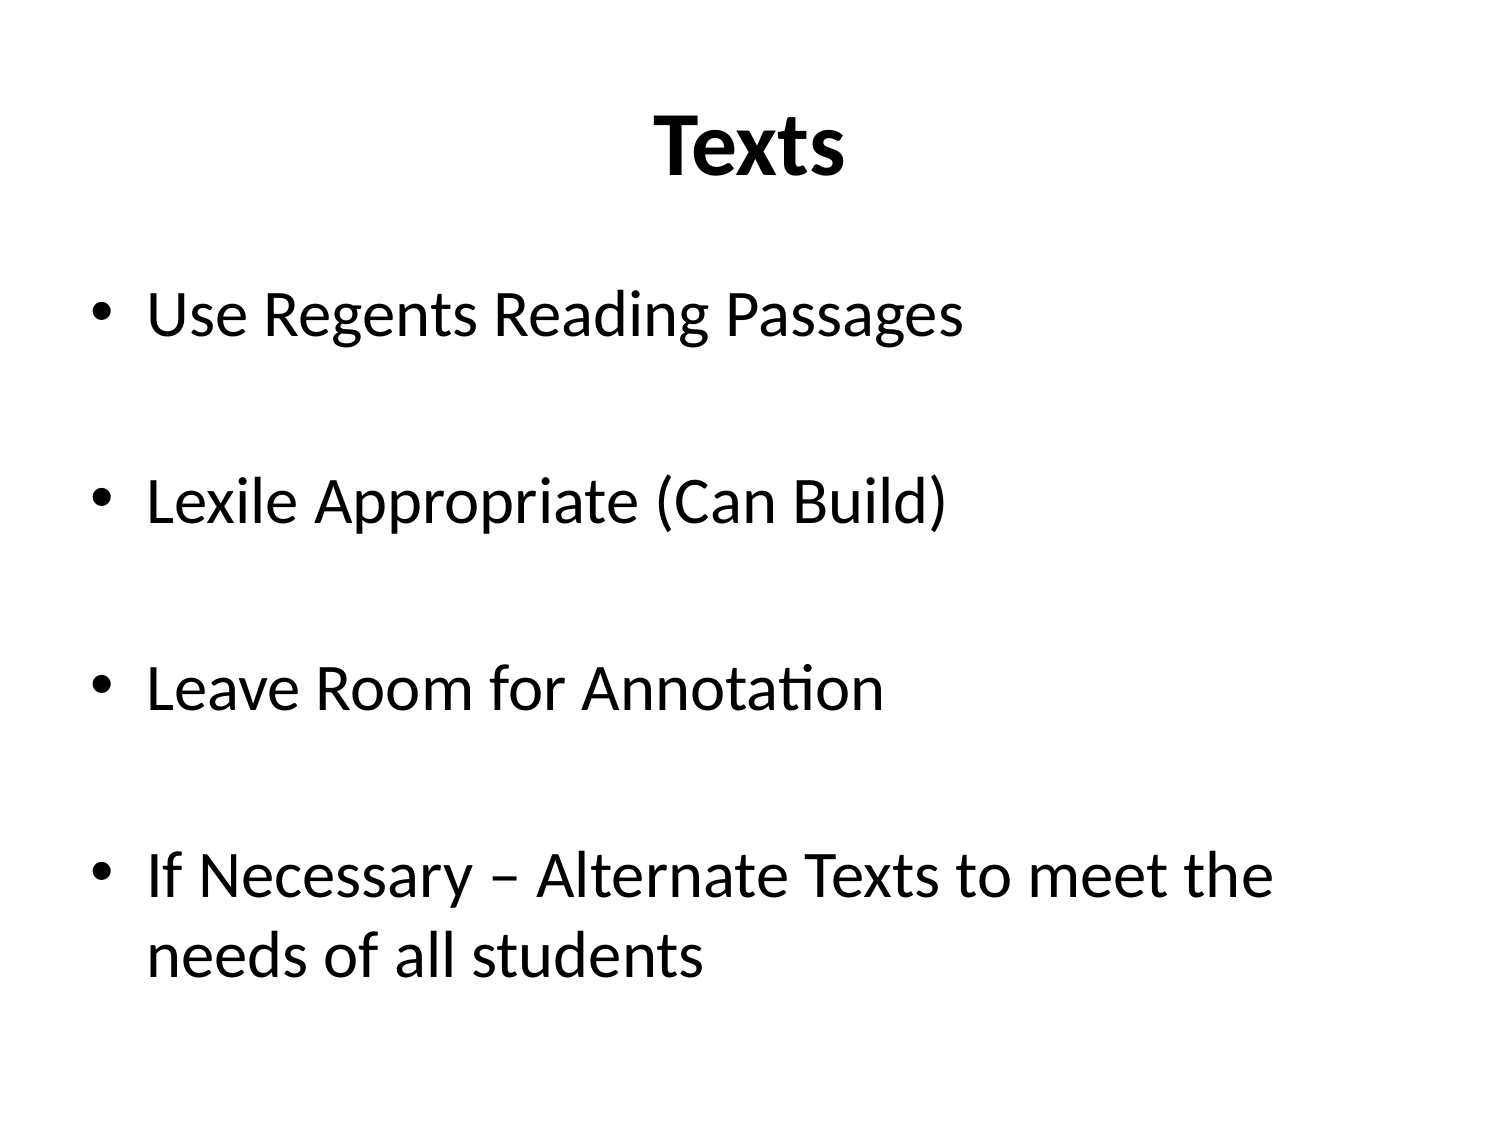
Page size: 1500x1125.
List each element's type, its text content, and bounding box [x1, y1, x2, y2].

title Texts [75, 45, 1425, 233]
list Use Regents Reading Passages Lexile Appropriate (Can Build) Leave Room for Annotation If Necessary – Alternate Texts to meet the needs of all students [75, 262, 1425, 1005]
